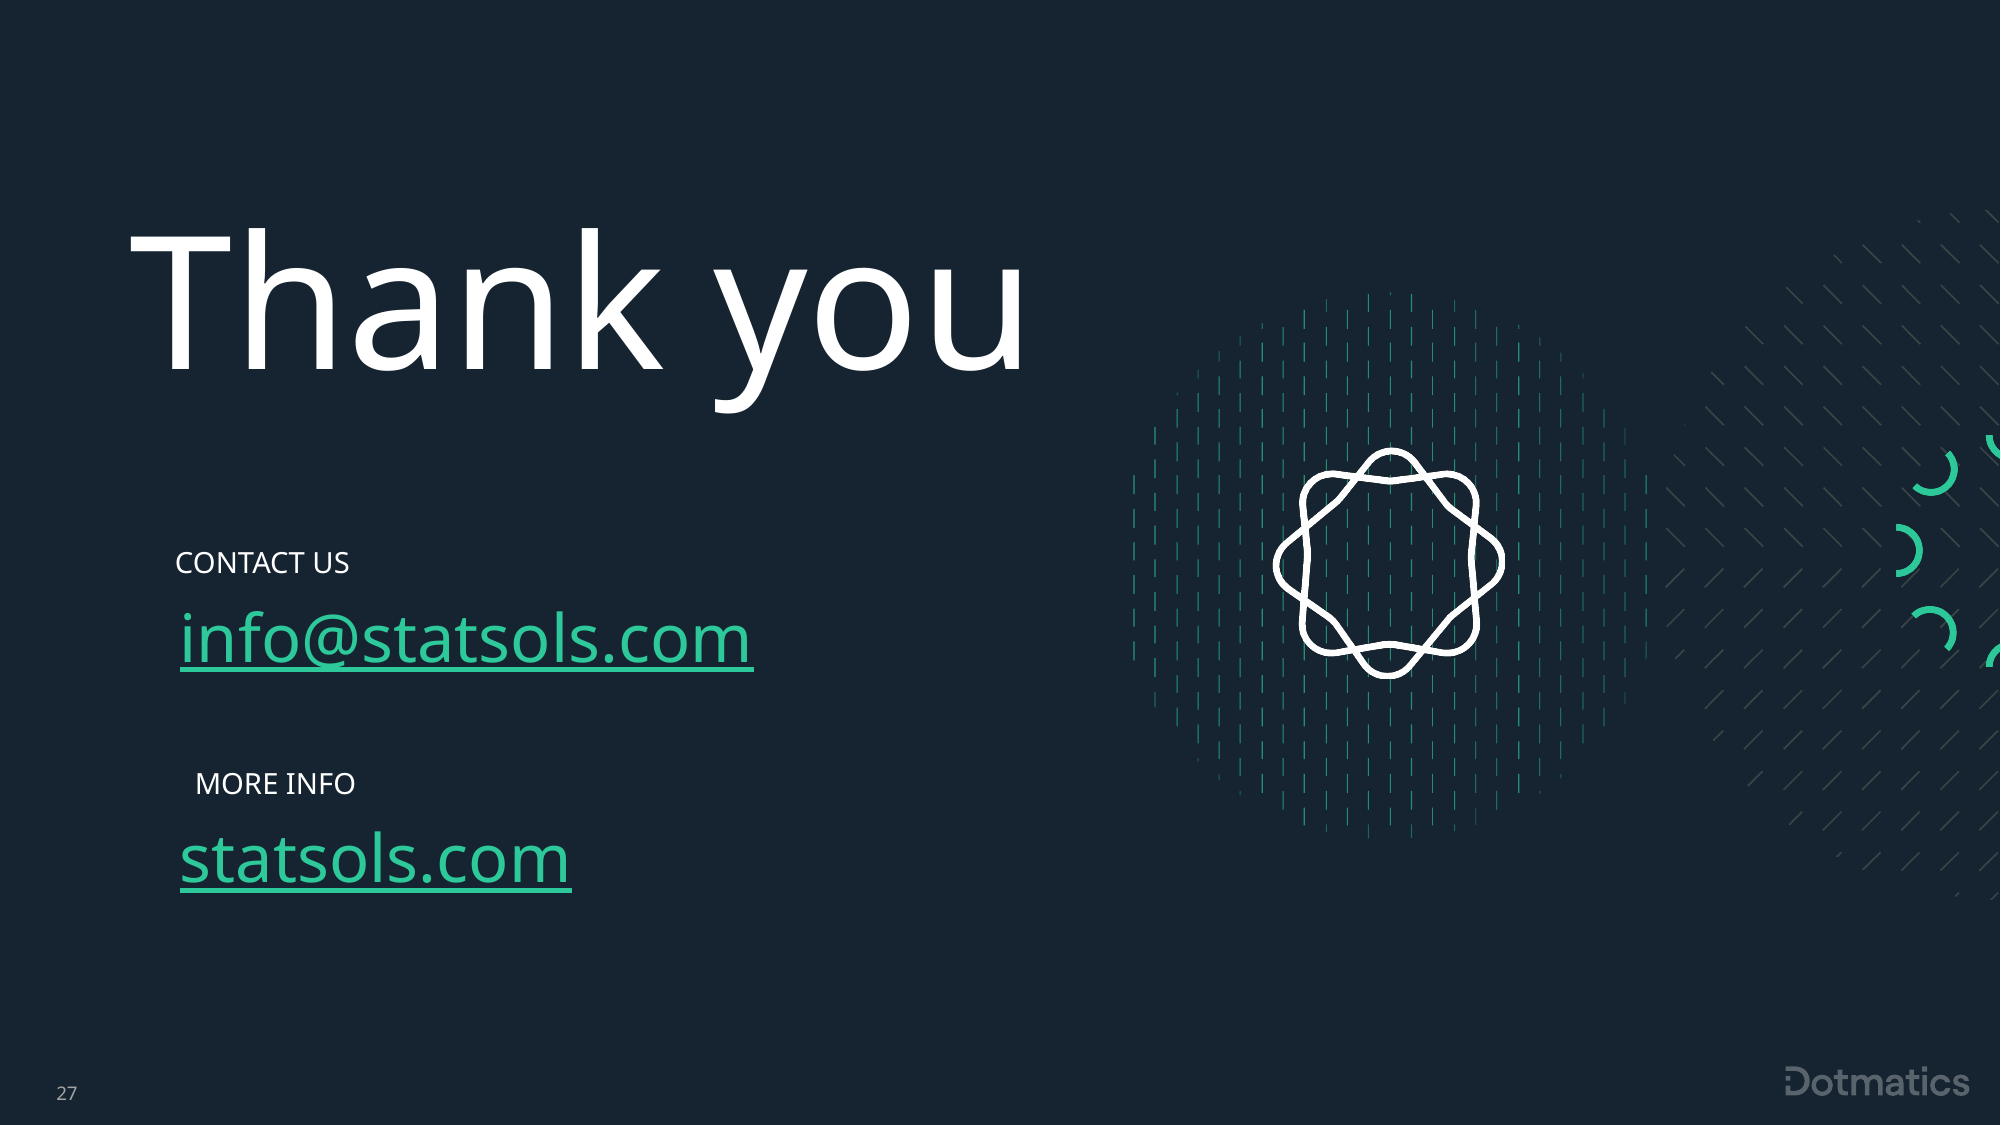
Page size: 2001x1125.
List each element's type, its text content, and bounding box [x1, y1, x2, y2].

list info@statsols.com [179, 595, 859, 750]
text_box CONTACT US [160, 529, 944, 595]
text_box MORE INFO [179, 750, 964, 816]
slide_number 27 [56, 1081, 179, 1108]
list statsols.com [179, 816, 859, 1125]
picture [1272, 447, 1505, 679]
list Thank you [129, 184, 1249, 823]
picture [1508, 122, 2001, 993]
